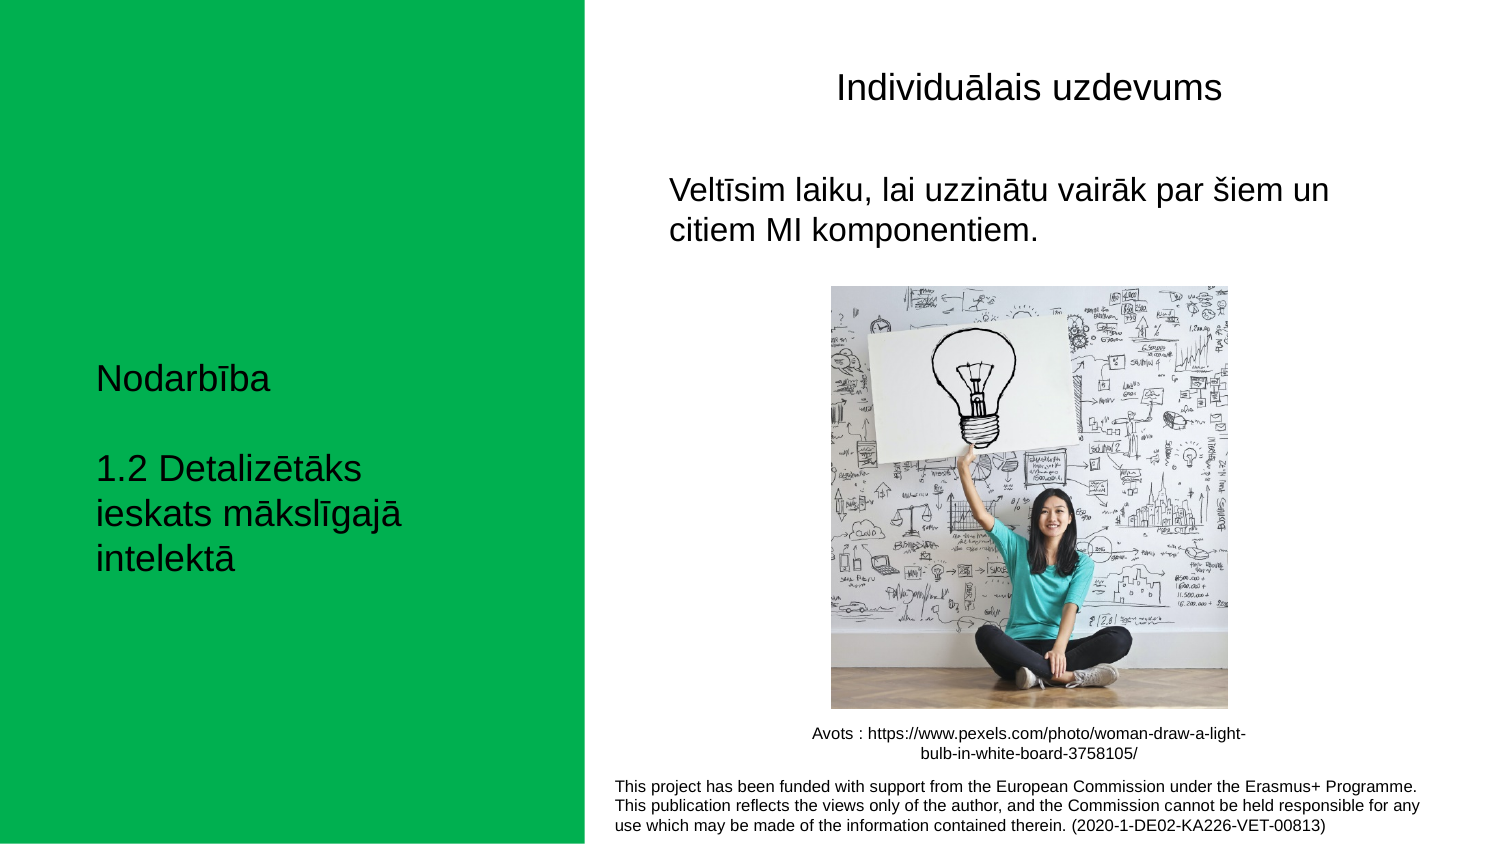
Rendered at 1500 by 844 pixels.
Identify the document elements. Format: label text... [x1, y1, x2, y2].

text_box Avots : https://www.pexels.com/photo/woman-draw-a-light-bulb-in-white-board-3758105/ [782, 715, 1277, 770]
text_box Veltīsim laiku, lai uzzinātu vairāk par šiem un citiem MI komponentiem. [654, 161, 1405, 256]
picture [831, 286, 1228, 709]
text_box Nodarbība 1.2 Detalizētāks ieskats mākslīgajā intelektā [81, 346, 504, 631]
text_box Individuālais uzdevums [821, 55, 1238, 116]
text_box [0, 0, 587, 844]
text_box This project has been funded with support from the European Commission under the Erasmus+ Programme. This publication reflects the views only of the author, and the Commission cannot be held responsible for any use which may be made of the information contained therein. (2020-1-DE02-KA226-VET-00813) [600, 767, 1459, 843]
